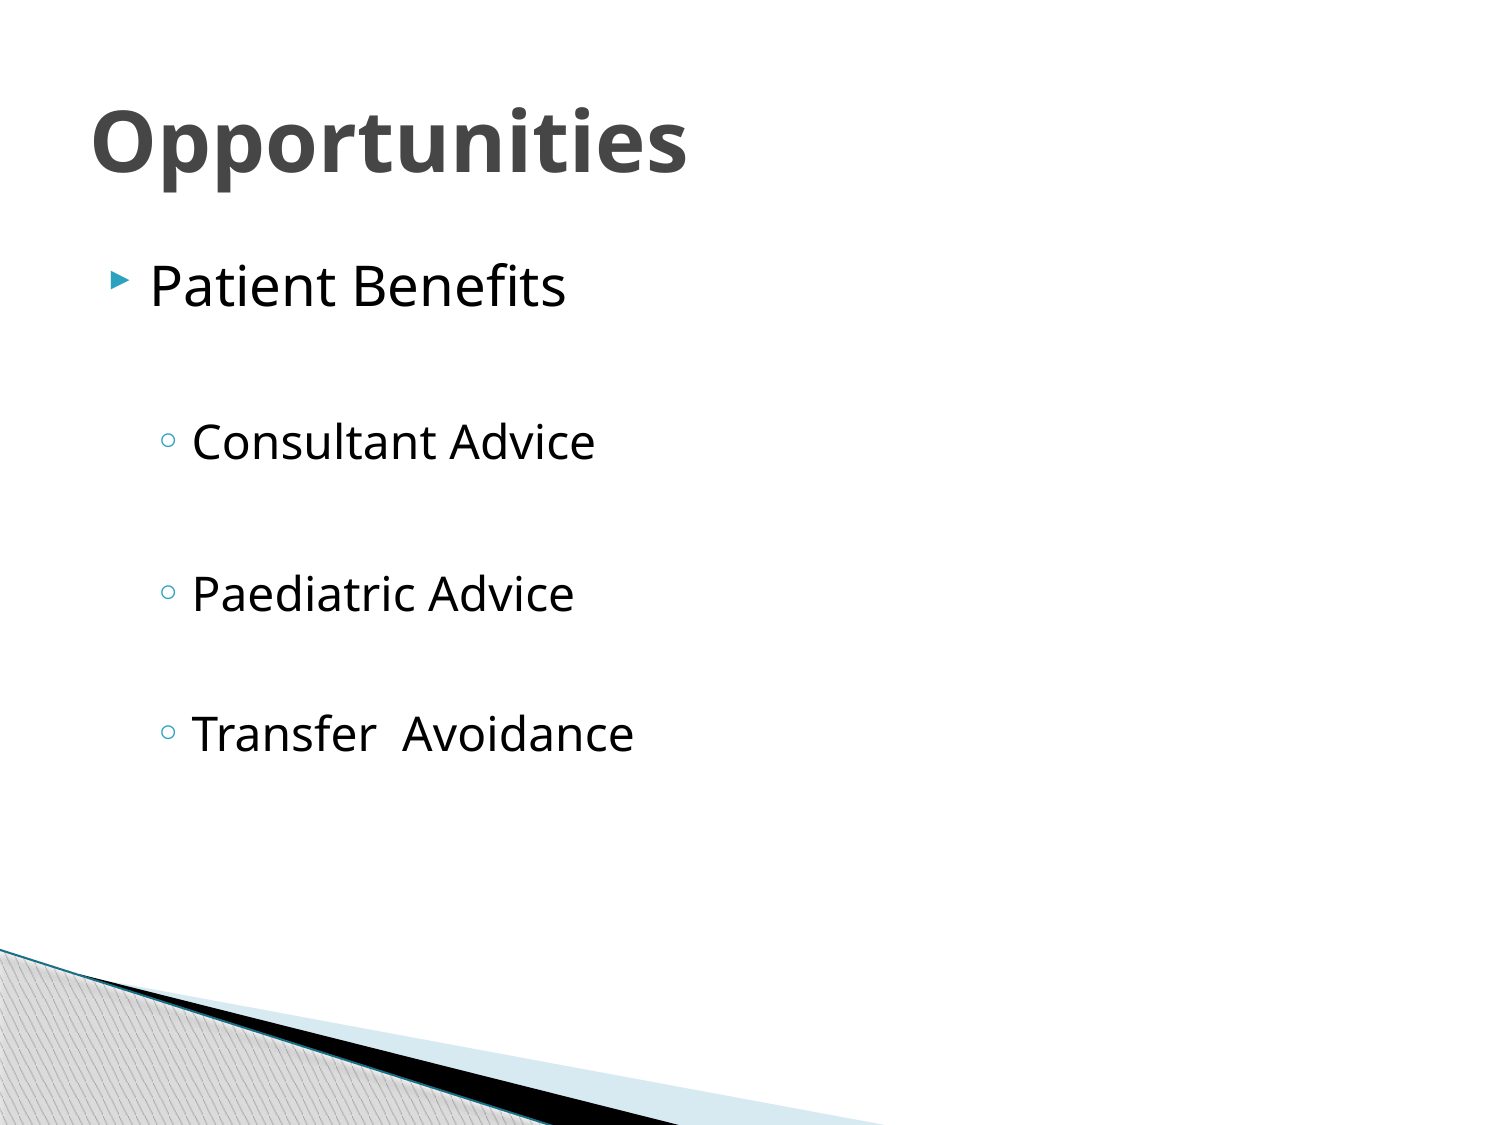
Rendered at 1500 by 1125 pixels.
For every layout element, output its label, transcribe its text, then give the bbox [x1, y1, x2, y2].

title Opportunities [75, 45, 1425, 233]
list Patient Benefits Consultant Advice Paediatric Advice Transfer Avoidance [75, 243, 1425, 986]
